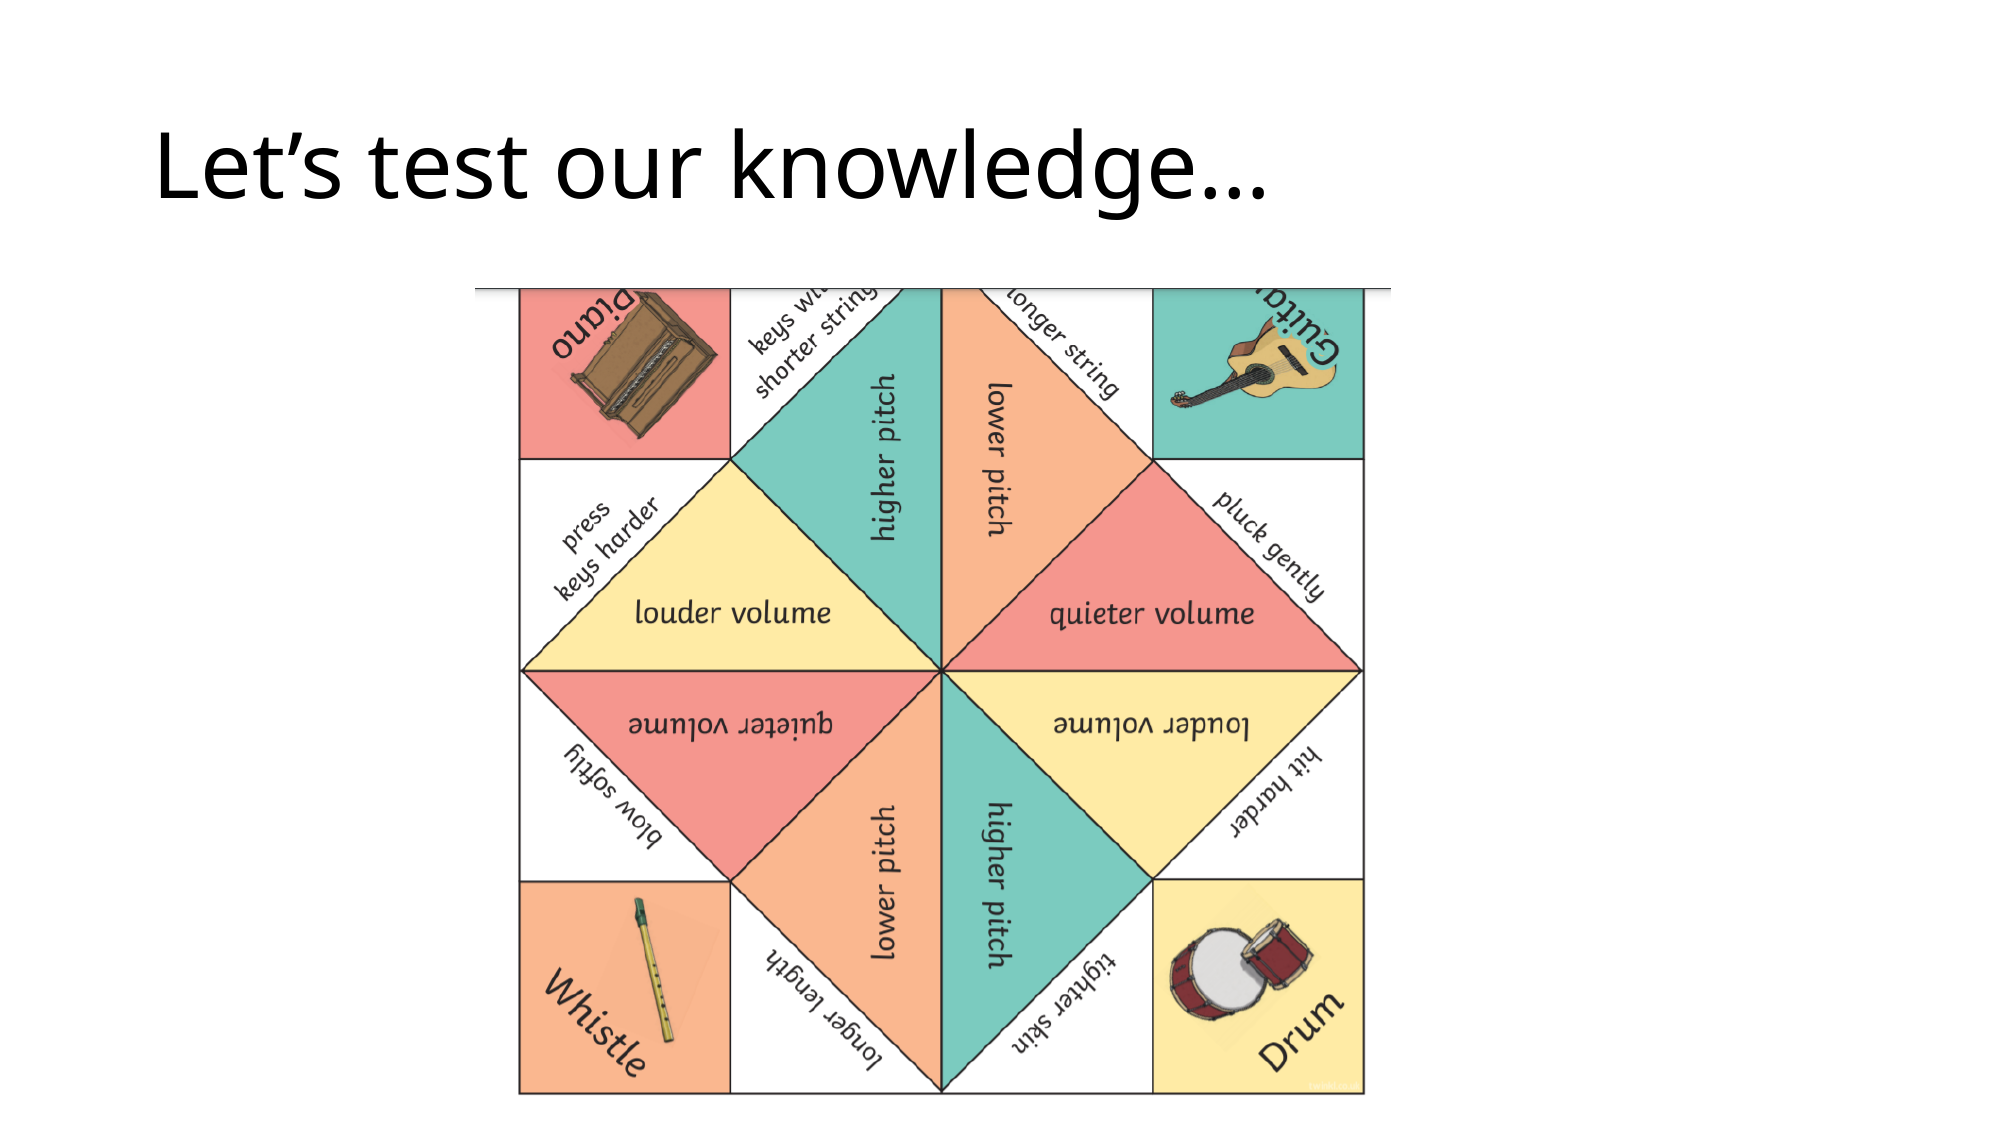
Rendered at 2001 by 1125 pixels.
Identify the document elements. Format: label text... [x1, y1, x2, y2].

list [475, 288, 1391, 1112]
title Let’s test our knowledge… [137, 59, 1863, 278]
